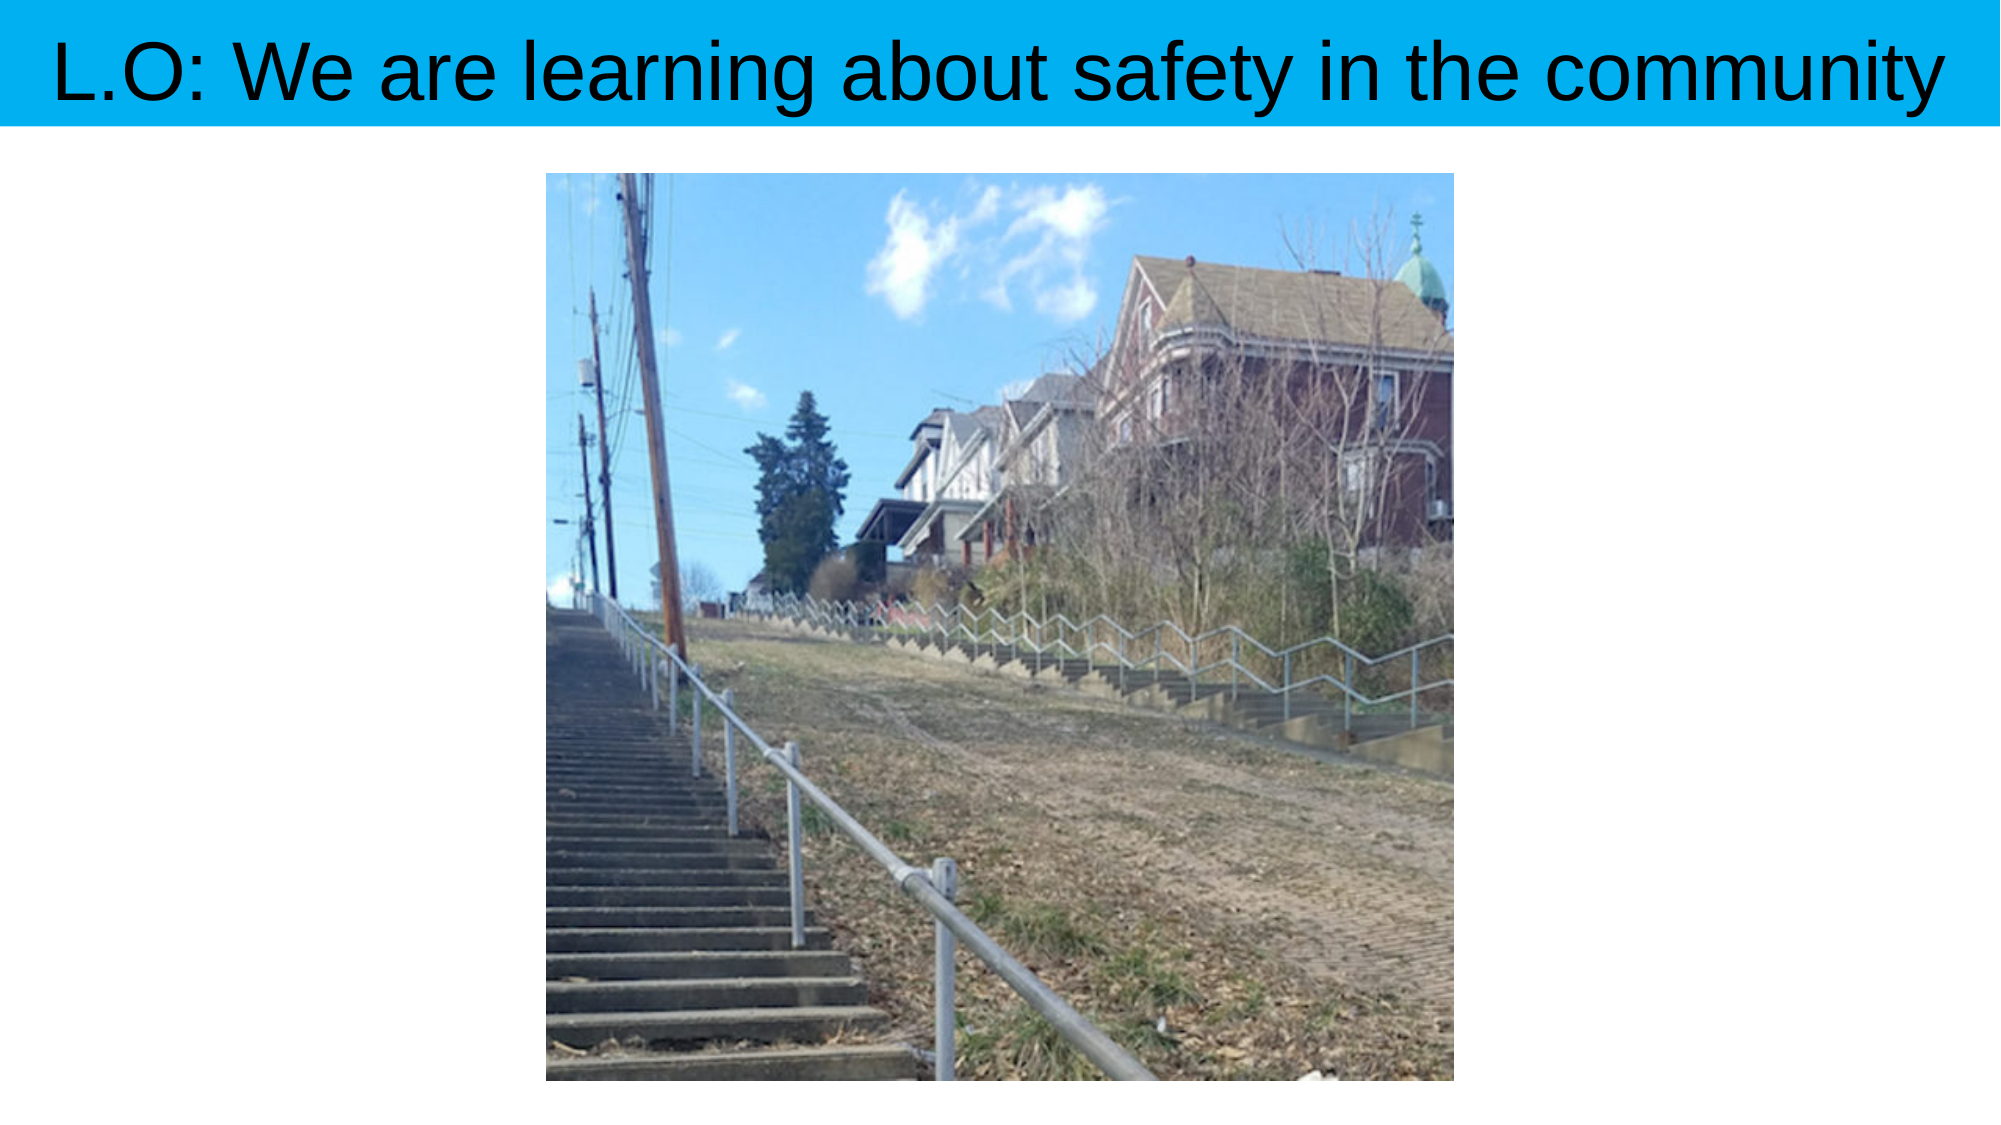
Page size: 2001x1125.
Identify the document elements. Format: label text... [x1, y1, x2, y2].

picture [546, 173, 1454, 1081]
title L.O: We are learning about safety in the community [0, 0, 2000, 127]
